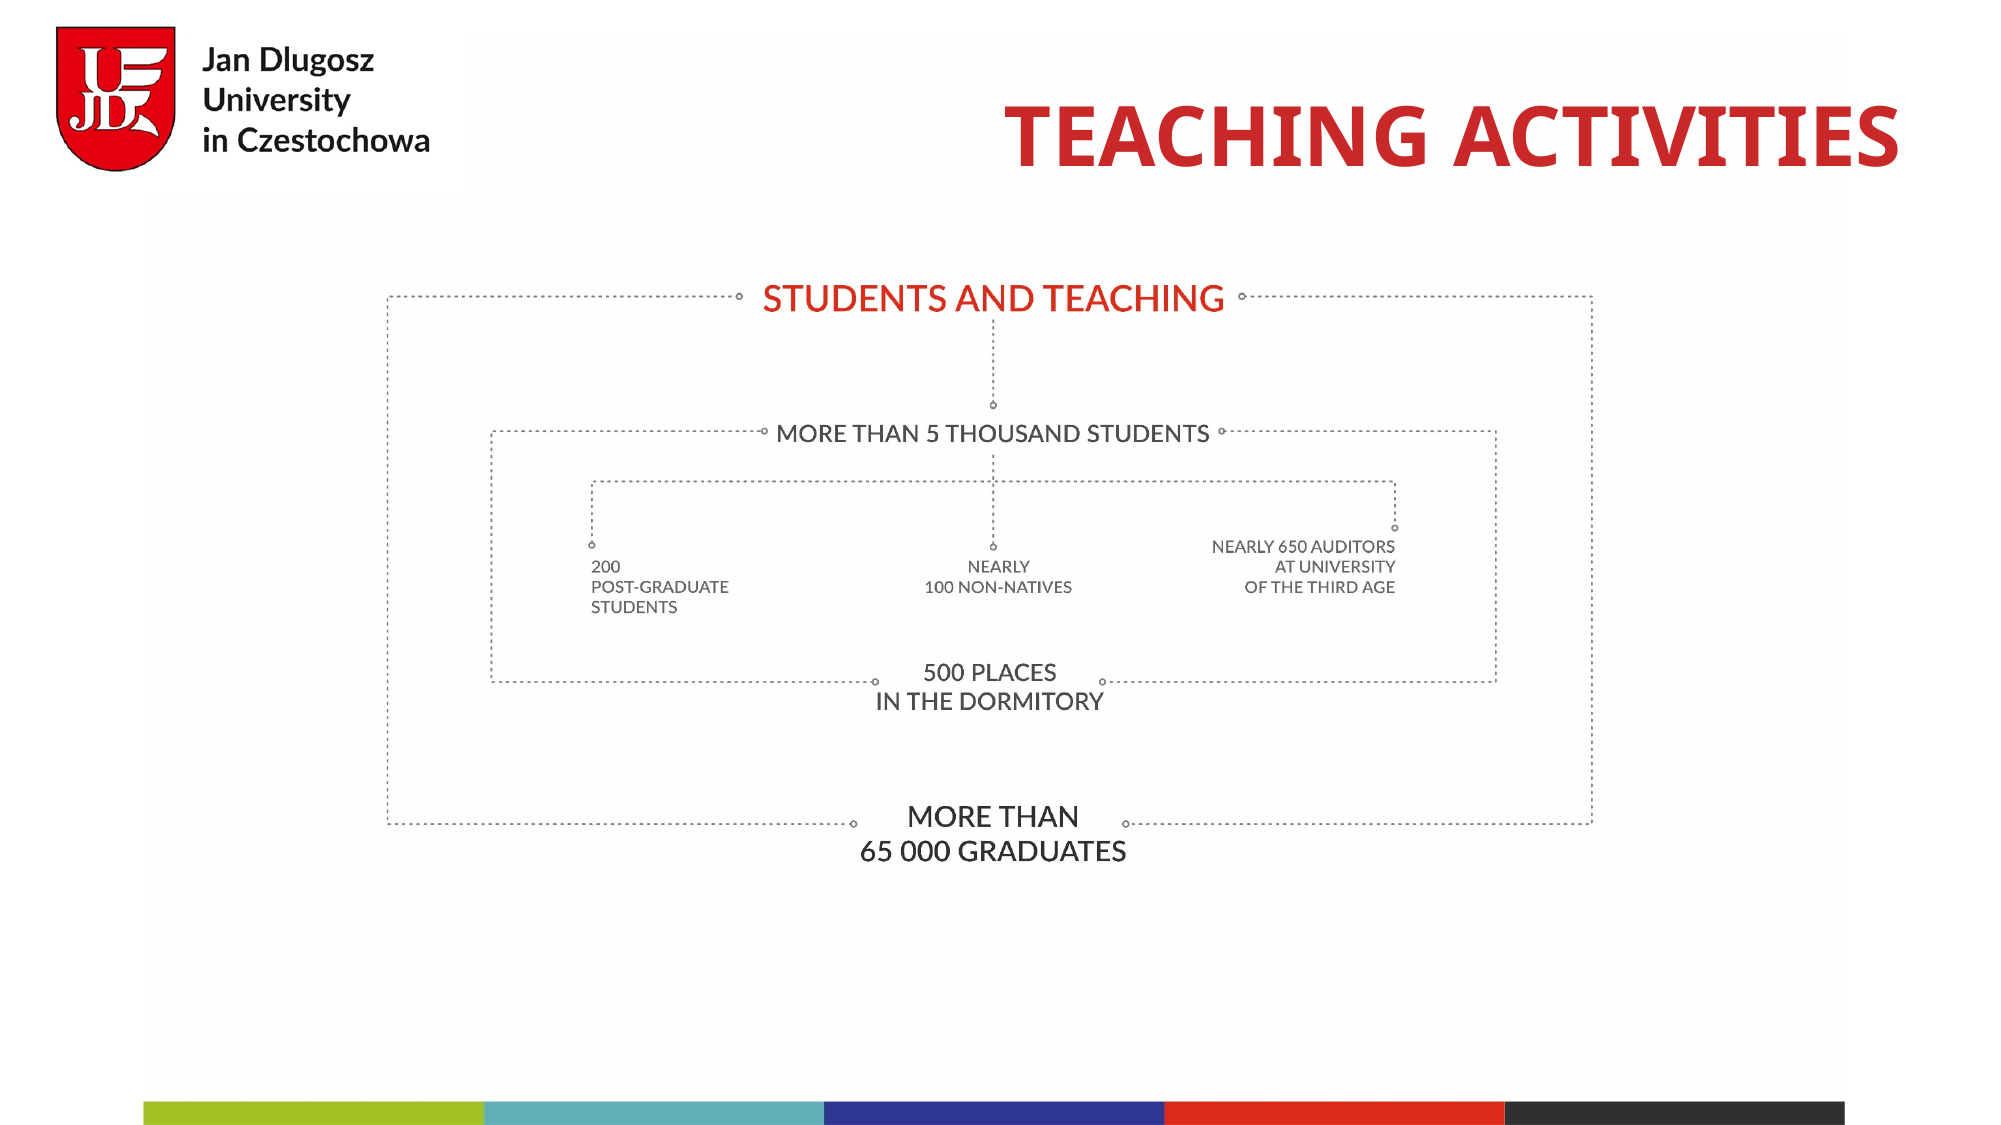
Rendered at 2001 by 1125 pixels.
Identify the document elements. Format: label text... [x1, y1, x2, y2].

picture [22, 3, 467, 191]
title TEACHING ACTIVITIES [467, 30, 1918, 248]
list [143, 35, 1845, 1125]
